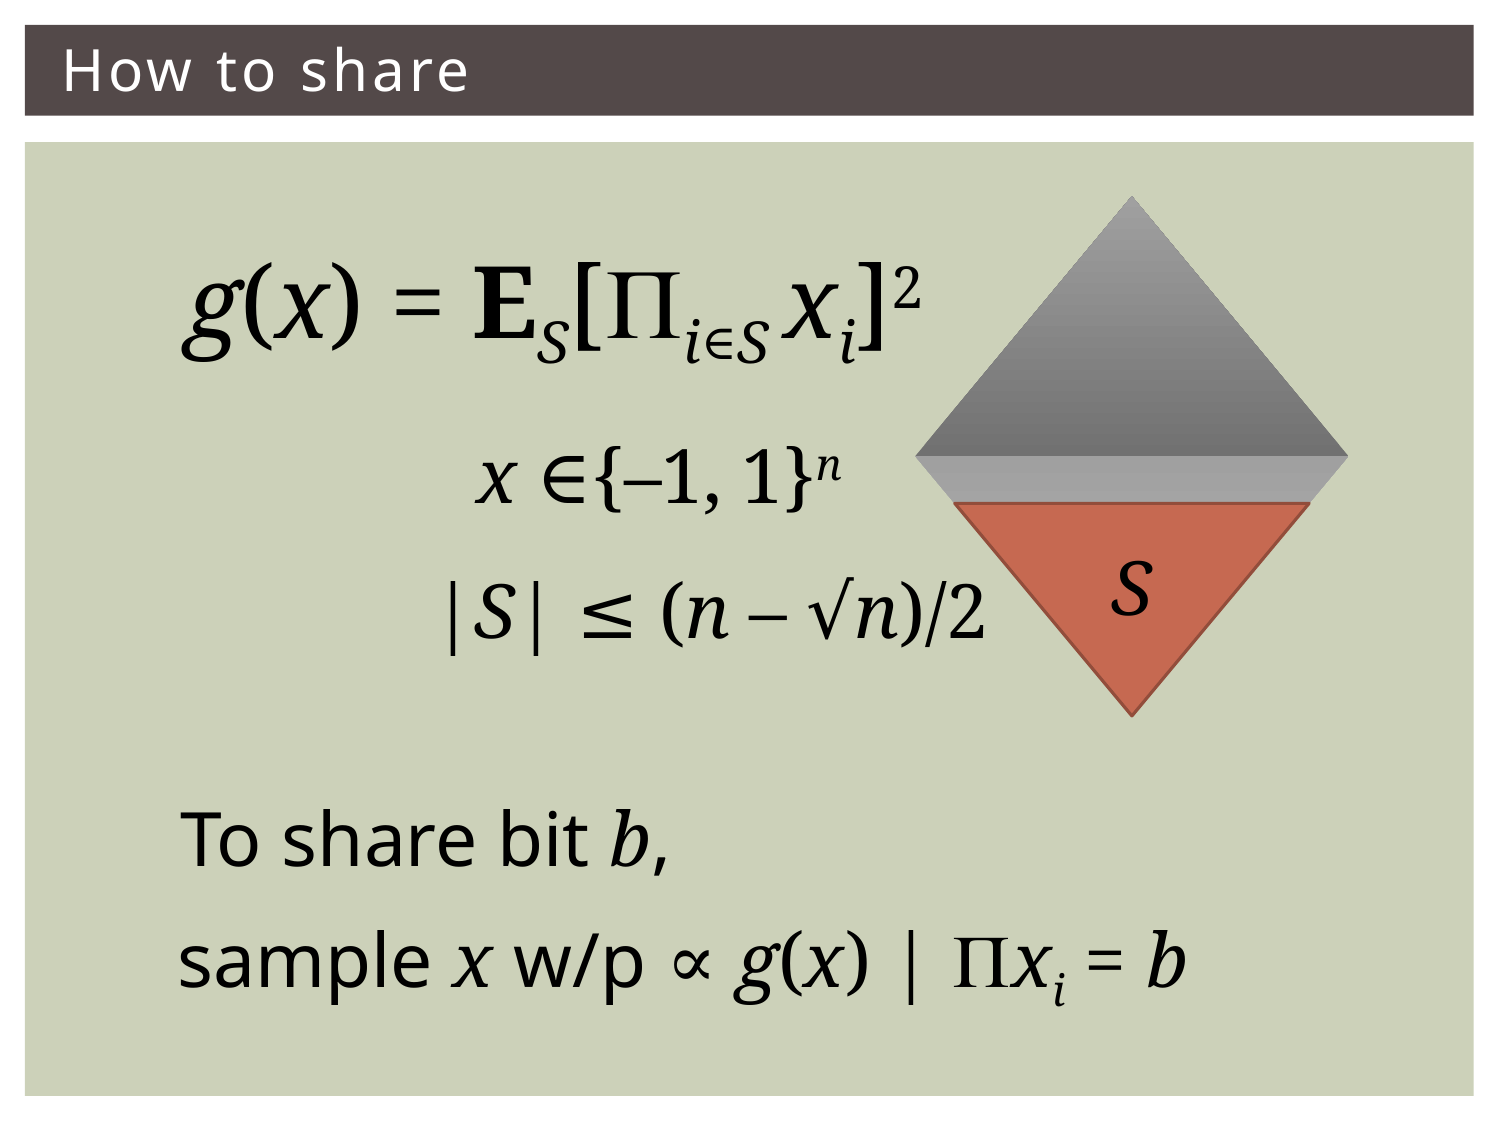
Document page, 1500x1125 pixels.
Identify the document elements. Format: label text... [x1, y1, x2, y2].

text_box |S| ≤ (n – √n)/2 [417, 556, 910, 662]
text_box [954, 503, 1310, 717]
text_box To share bit b, [165, 784, 687, 889]
text_box sample x w/p ∝ g(x) | Pxi = b [162, 905, 1204, 1023]
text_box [914, 195, 1349, 717]
title How to share [46, 23, 1457, 113]
text_box x ∈{–1, 1}n [461, 421, 857, 526]
text_box g(x) = ES[Pi∈S xi]2 [170, 231, 910, 383]
